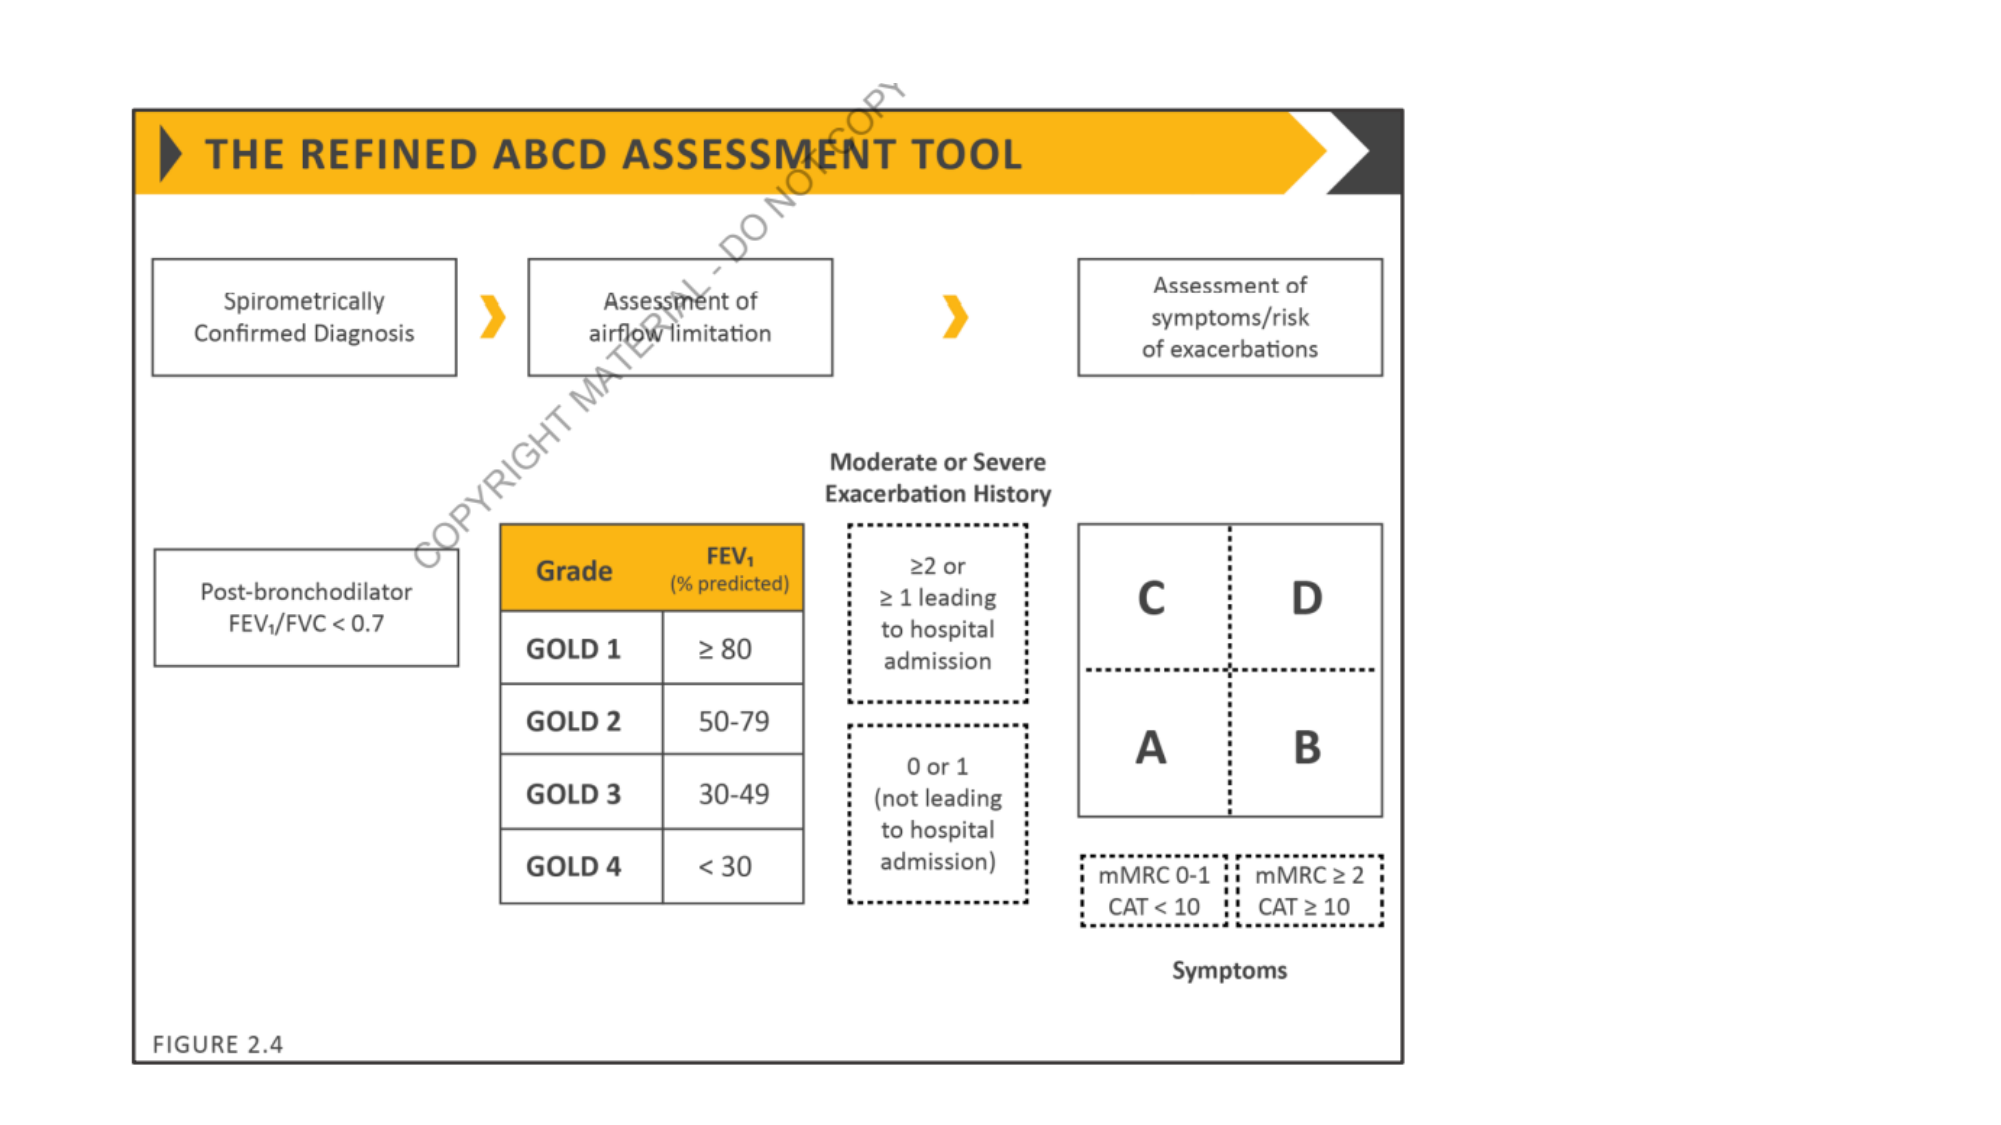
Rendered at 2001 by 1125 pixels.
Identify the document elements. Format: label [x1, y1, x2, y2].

list [106, 82, 1439, 1093]
